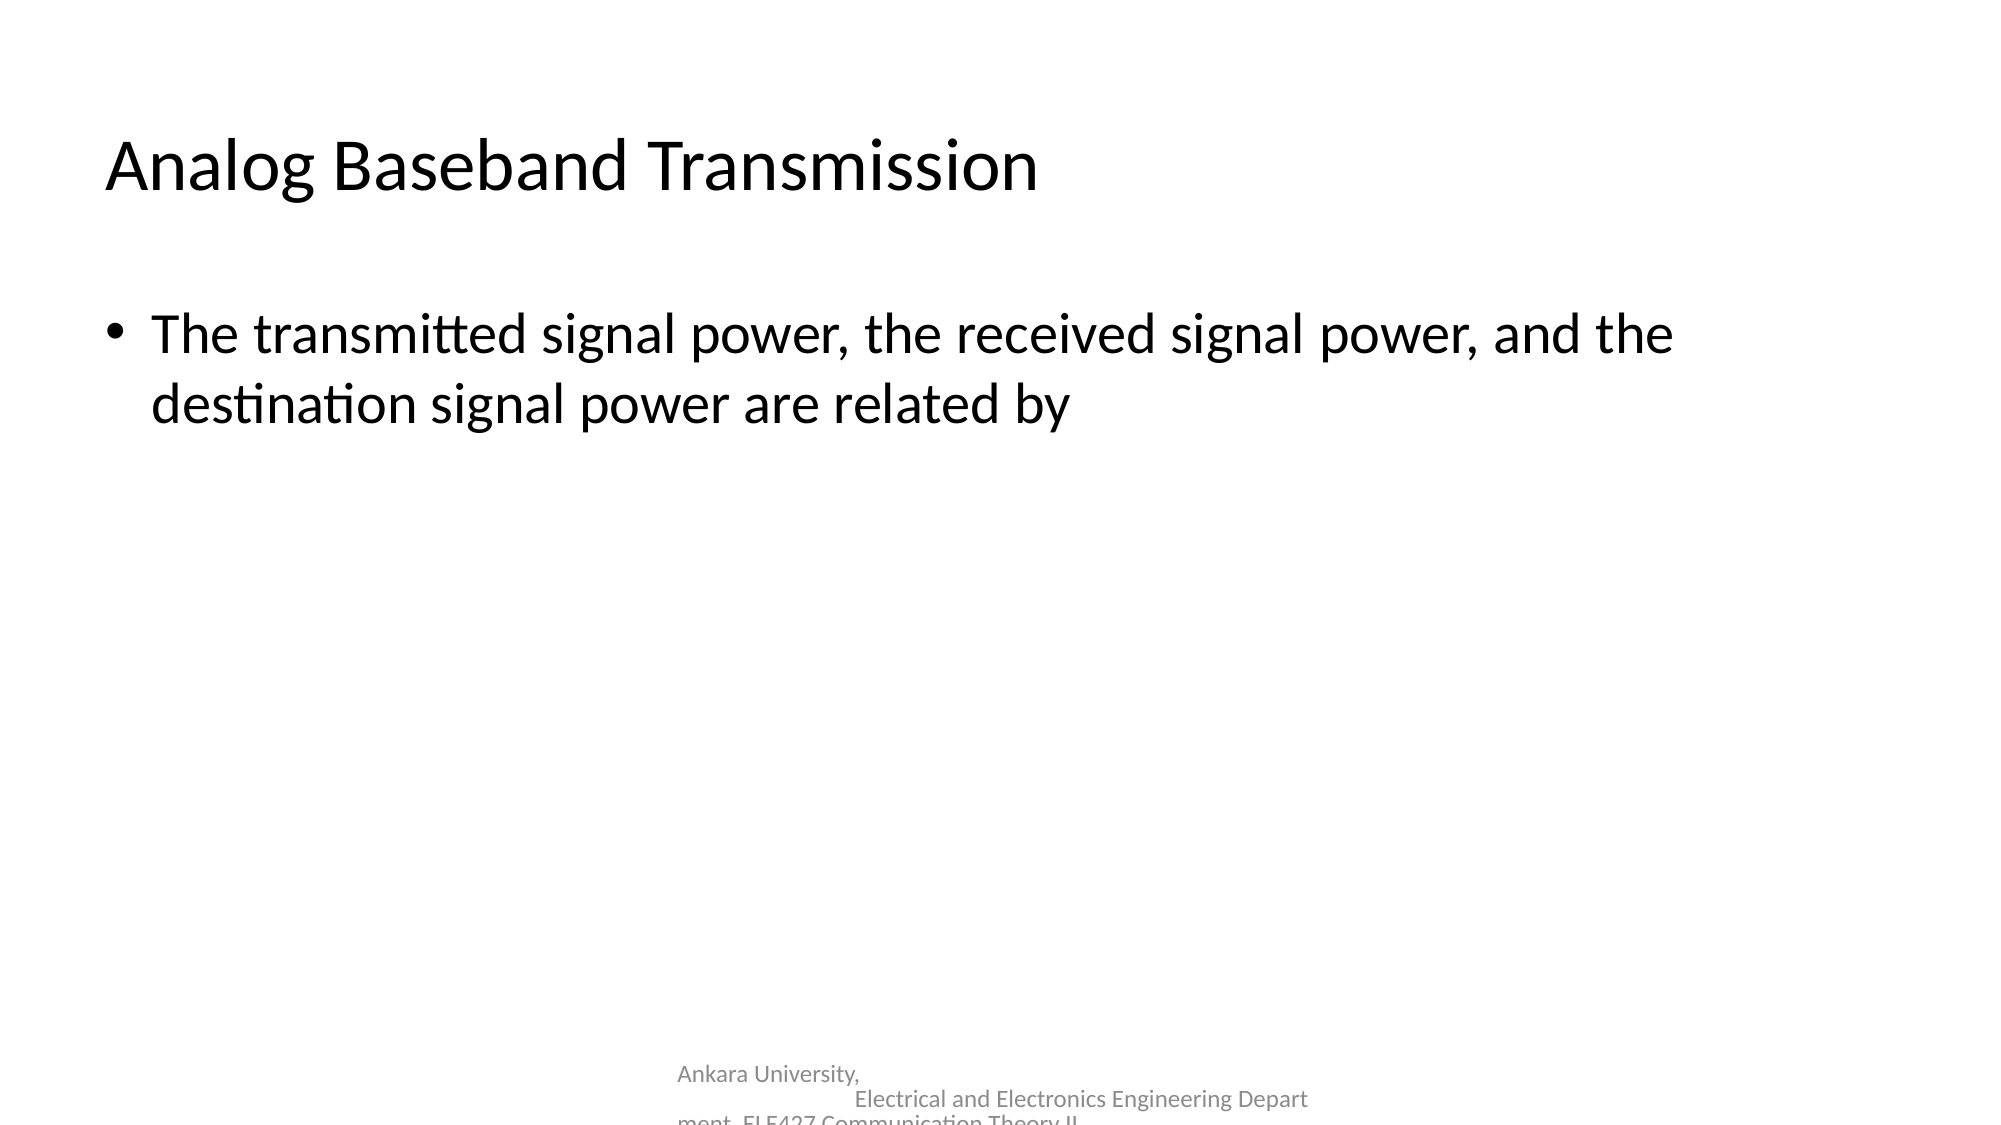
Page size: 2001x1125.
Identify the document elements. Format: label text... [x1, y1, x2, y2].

footer Ankara University, Electrical and Electronics Engineering Department, ELE427 Communication Theory II [662, 1042, 1338, 1103]
